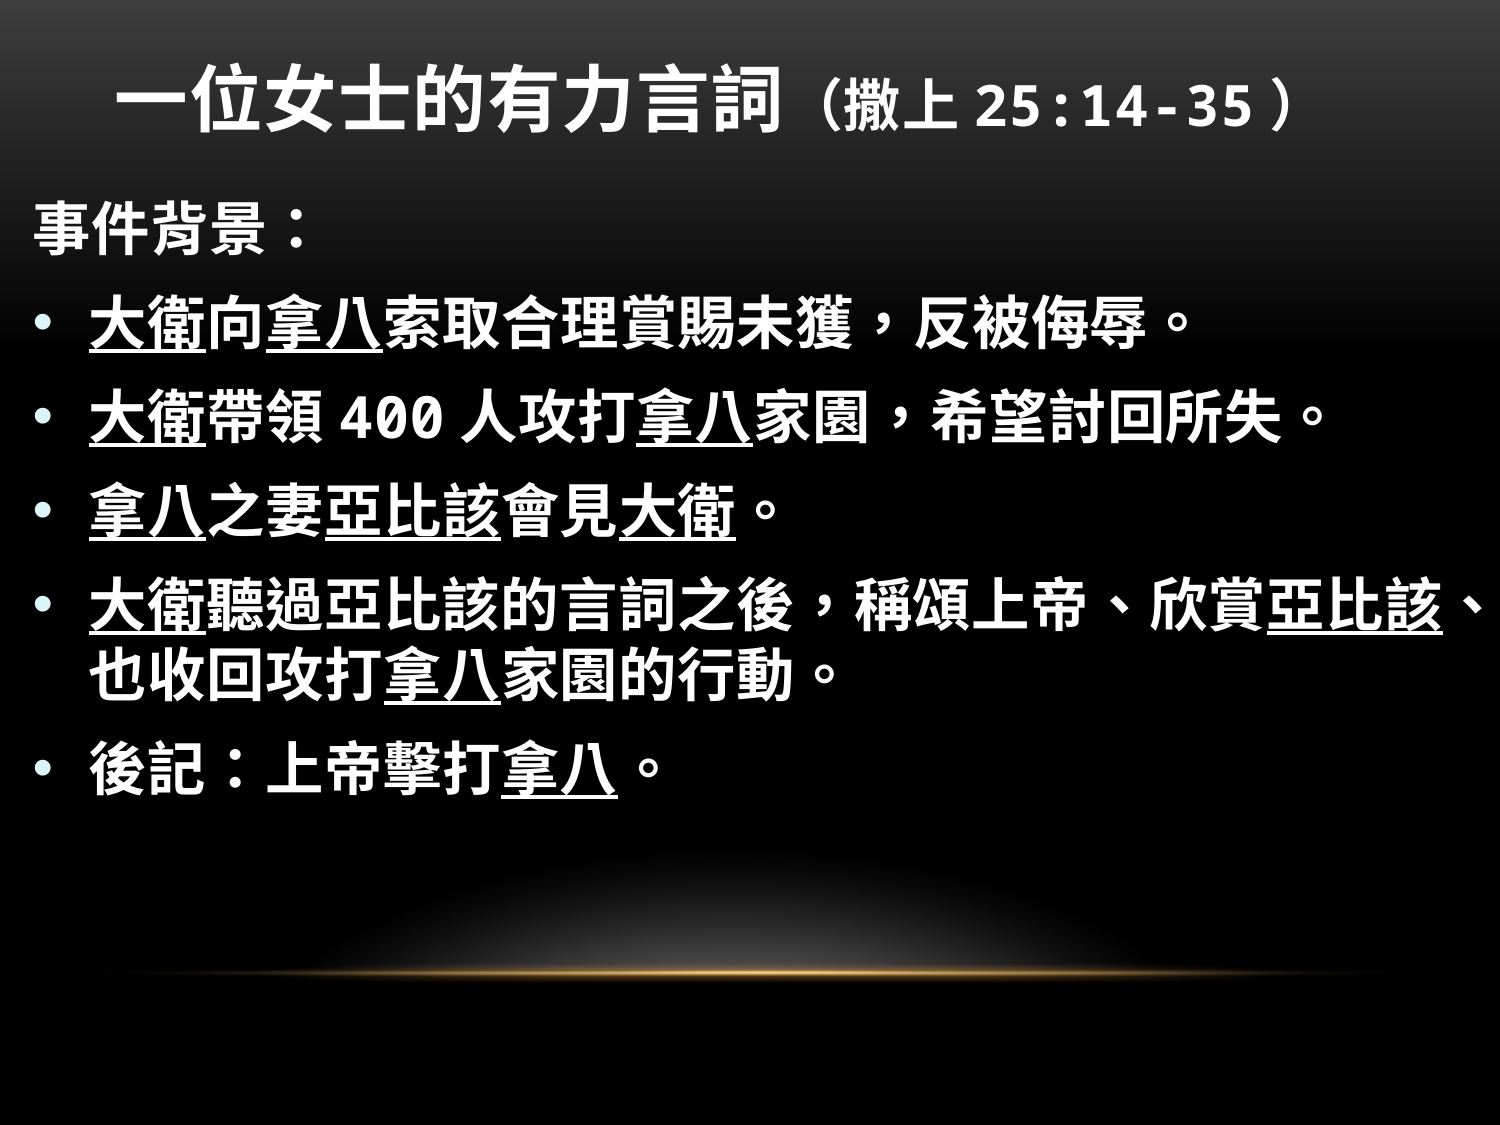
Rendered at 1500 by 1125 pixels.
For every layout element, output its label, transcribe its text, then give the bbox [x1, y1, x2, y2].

picture [0, 0, 1500, 1125]
list 事件背景： 大衛向拿八索取合理賞賜未獲，反被侮辱。 大衛帶領400人攻打拿八家園，希望討回所失。 拿八之妻亞比該會見大衛。 大衛聽過亞比該的言詞之後，稱頌上帝、欣賞亞比該、也收回攻打拿八家園的行動。 後記：上帝擊打拿八。 [17, 184, 1483, 1005]
title 一位女士的有力言詞（撒上25:14-35） [99, 45, 1400, 149]
